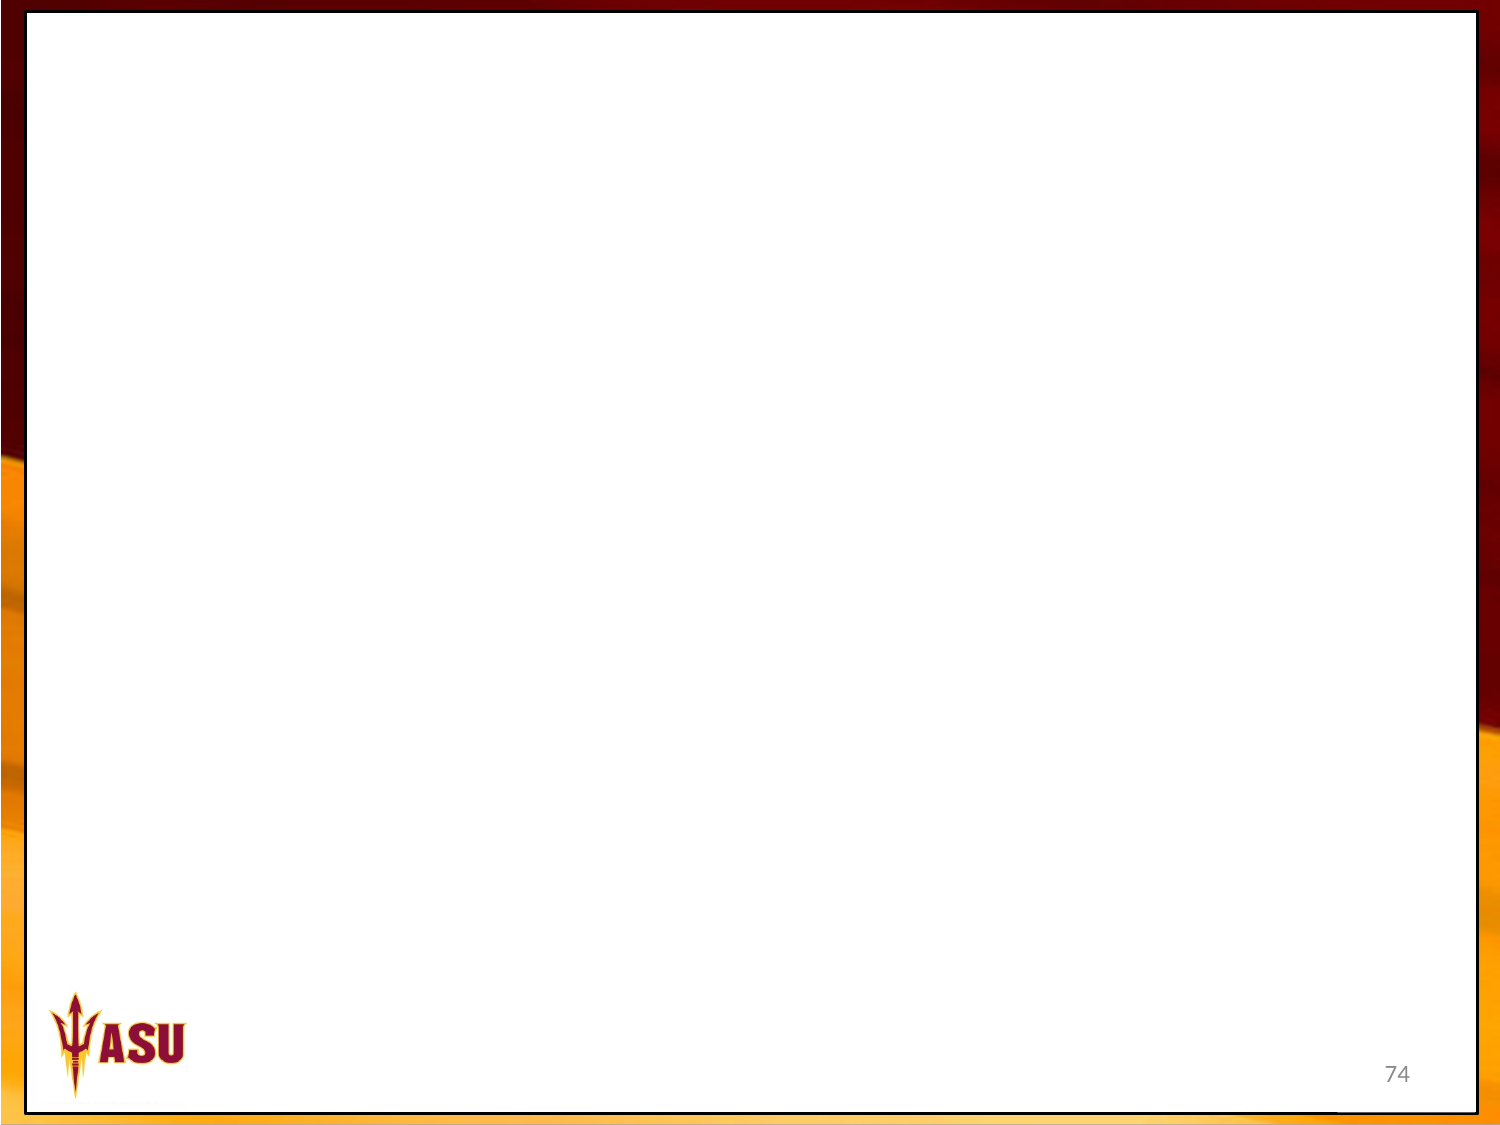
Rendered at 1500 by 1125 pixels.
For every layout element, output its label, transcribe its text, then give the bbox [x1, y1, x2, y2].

slide_number 74 [1074, 1042, 1425, 1103]
picture [0, 0, 1500, 1125]
